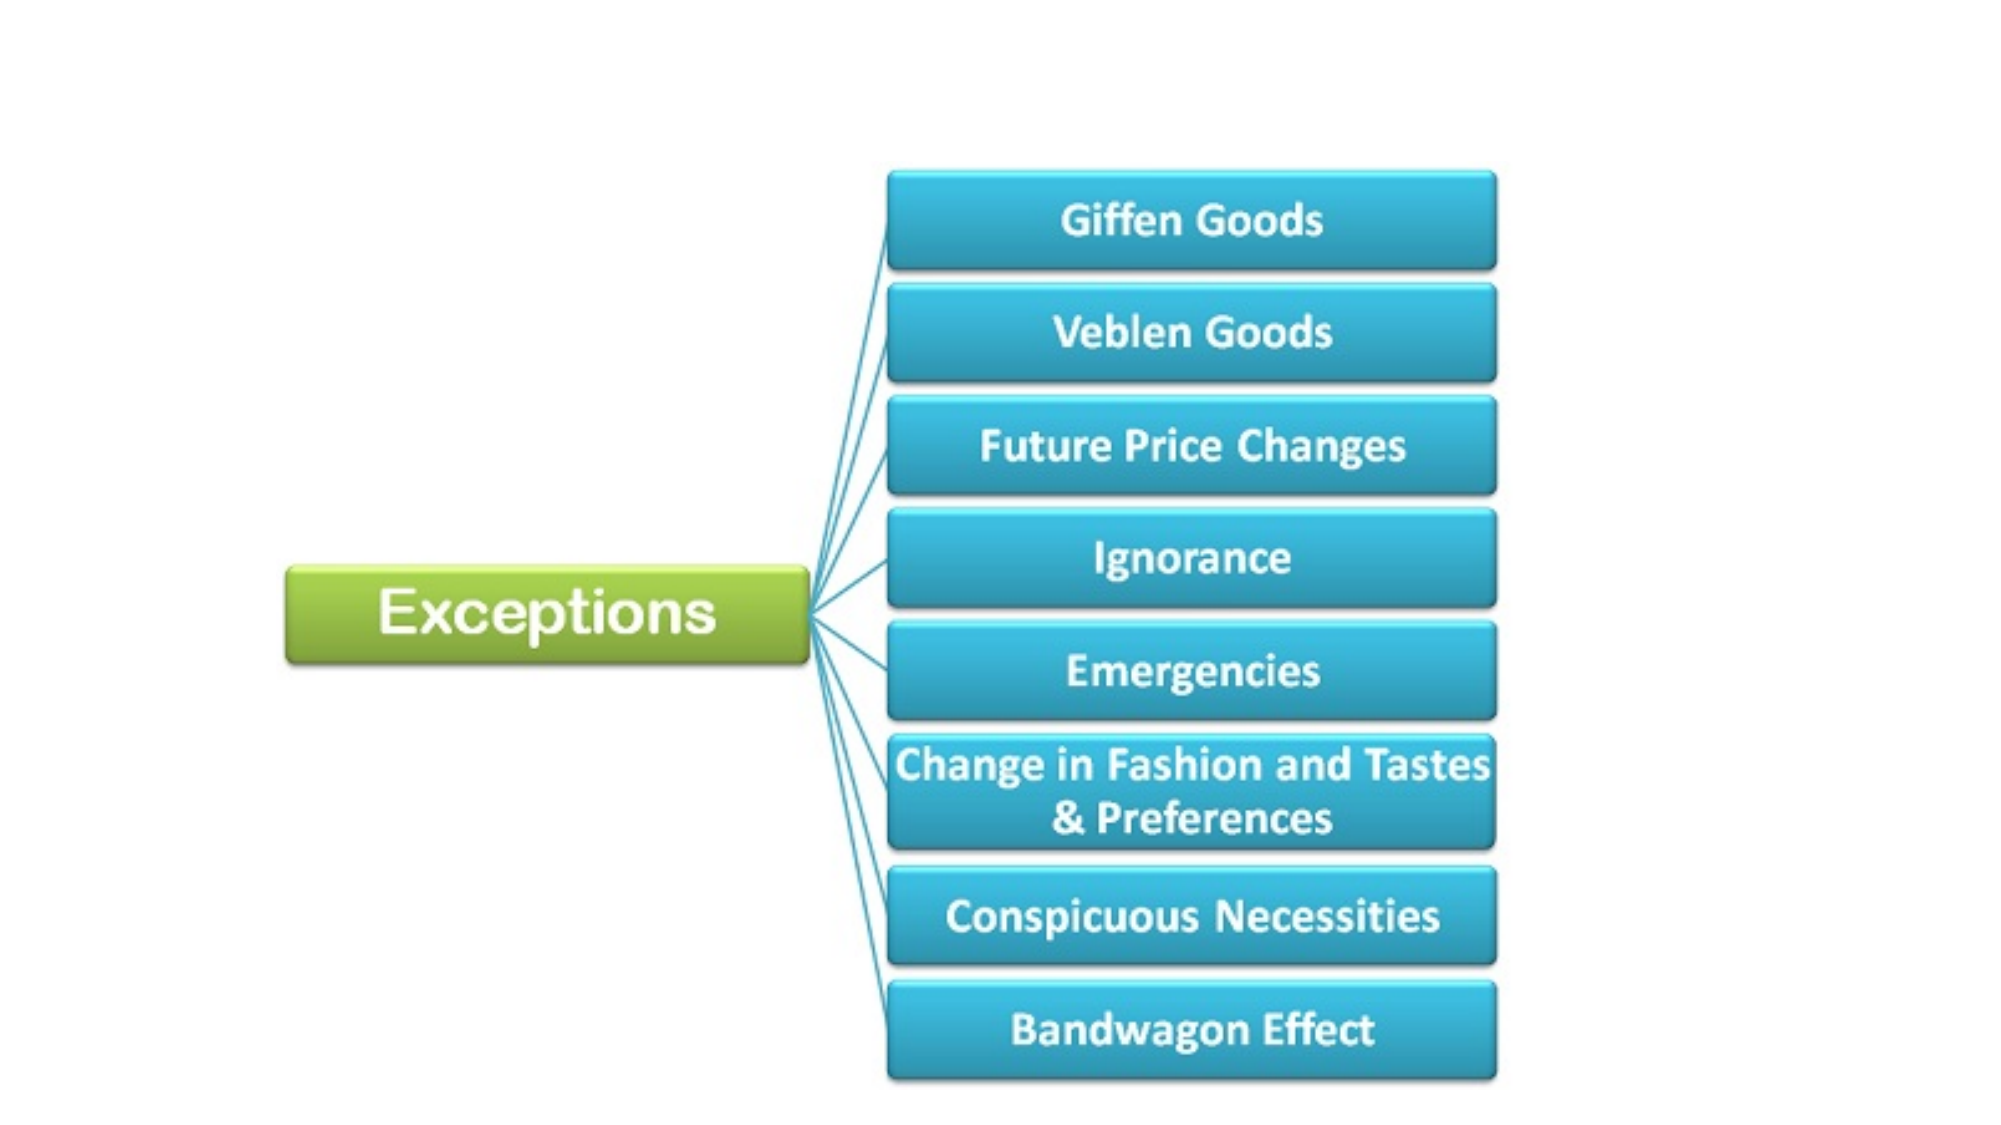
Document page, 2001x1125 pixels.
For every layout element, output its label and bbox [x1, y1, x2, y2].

picture [276, 161, 1520, 1090]
